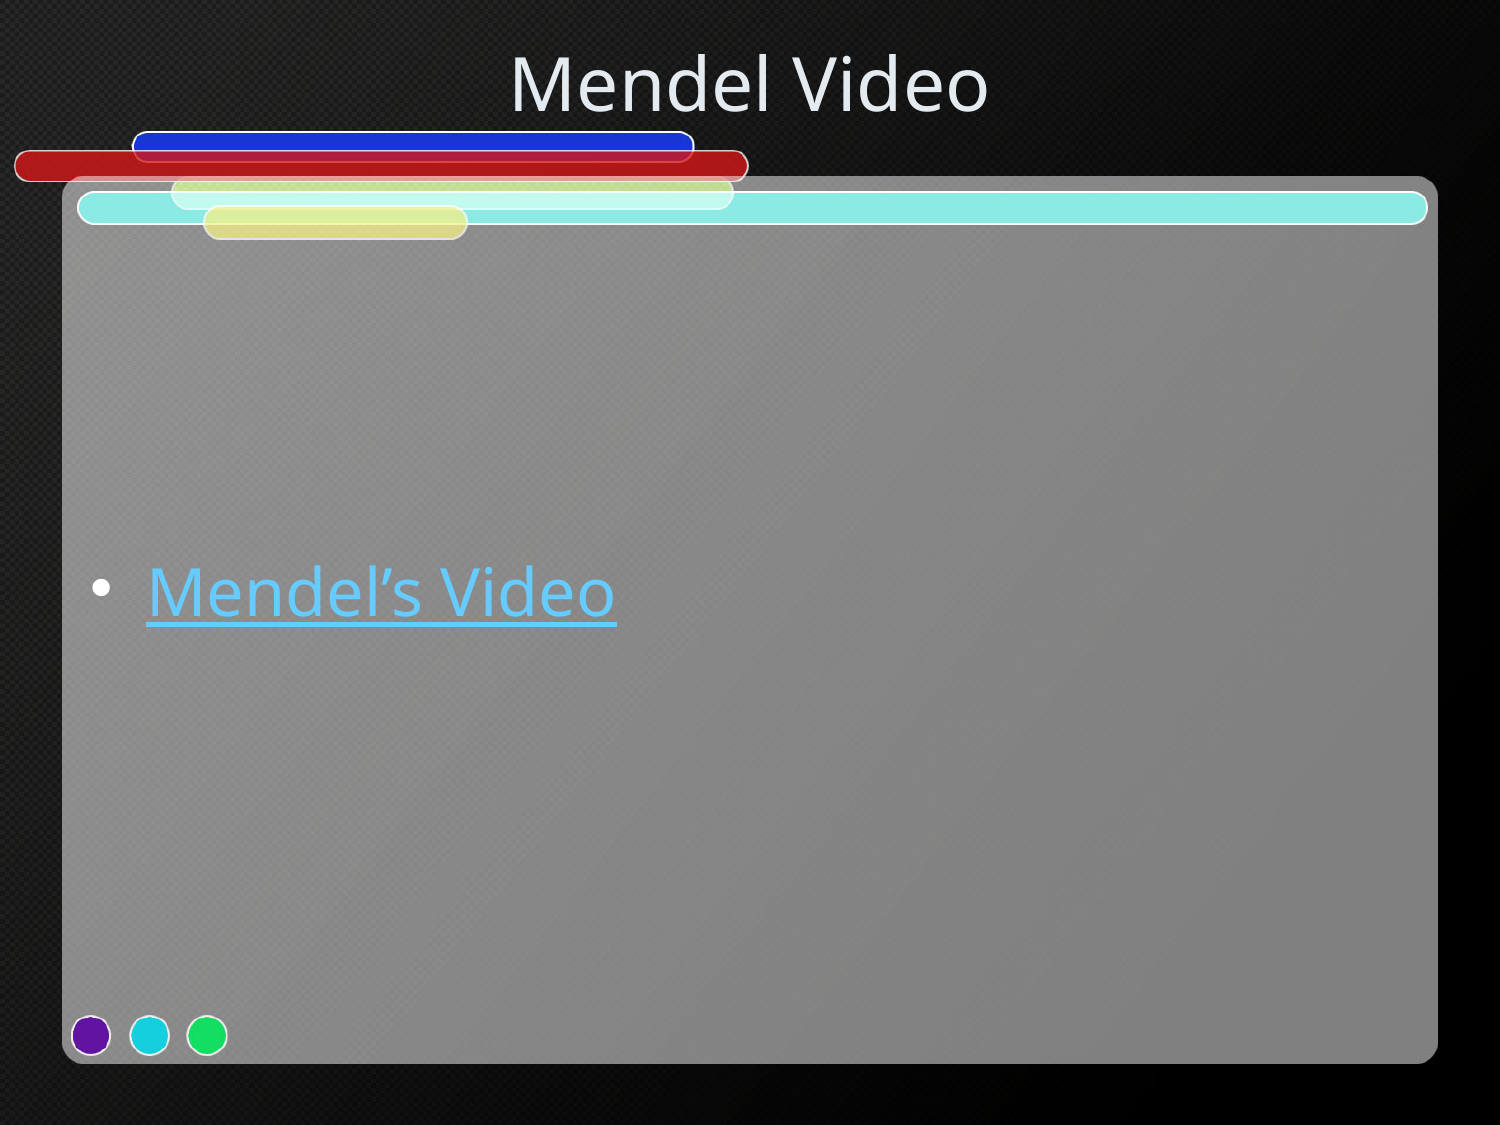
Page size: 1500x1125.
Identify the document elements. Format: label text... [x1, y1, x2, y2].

list Mendel’s Video [74, 262, 1426, 1006]
picture [0, 0, 1500, 1125]
title Mendel Video [74, 24, 1426, 138]
